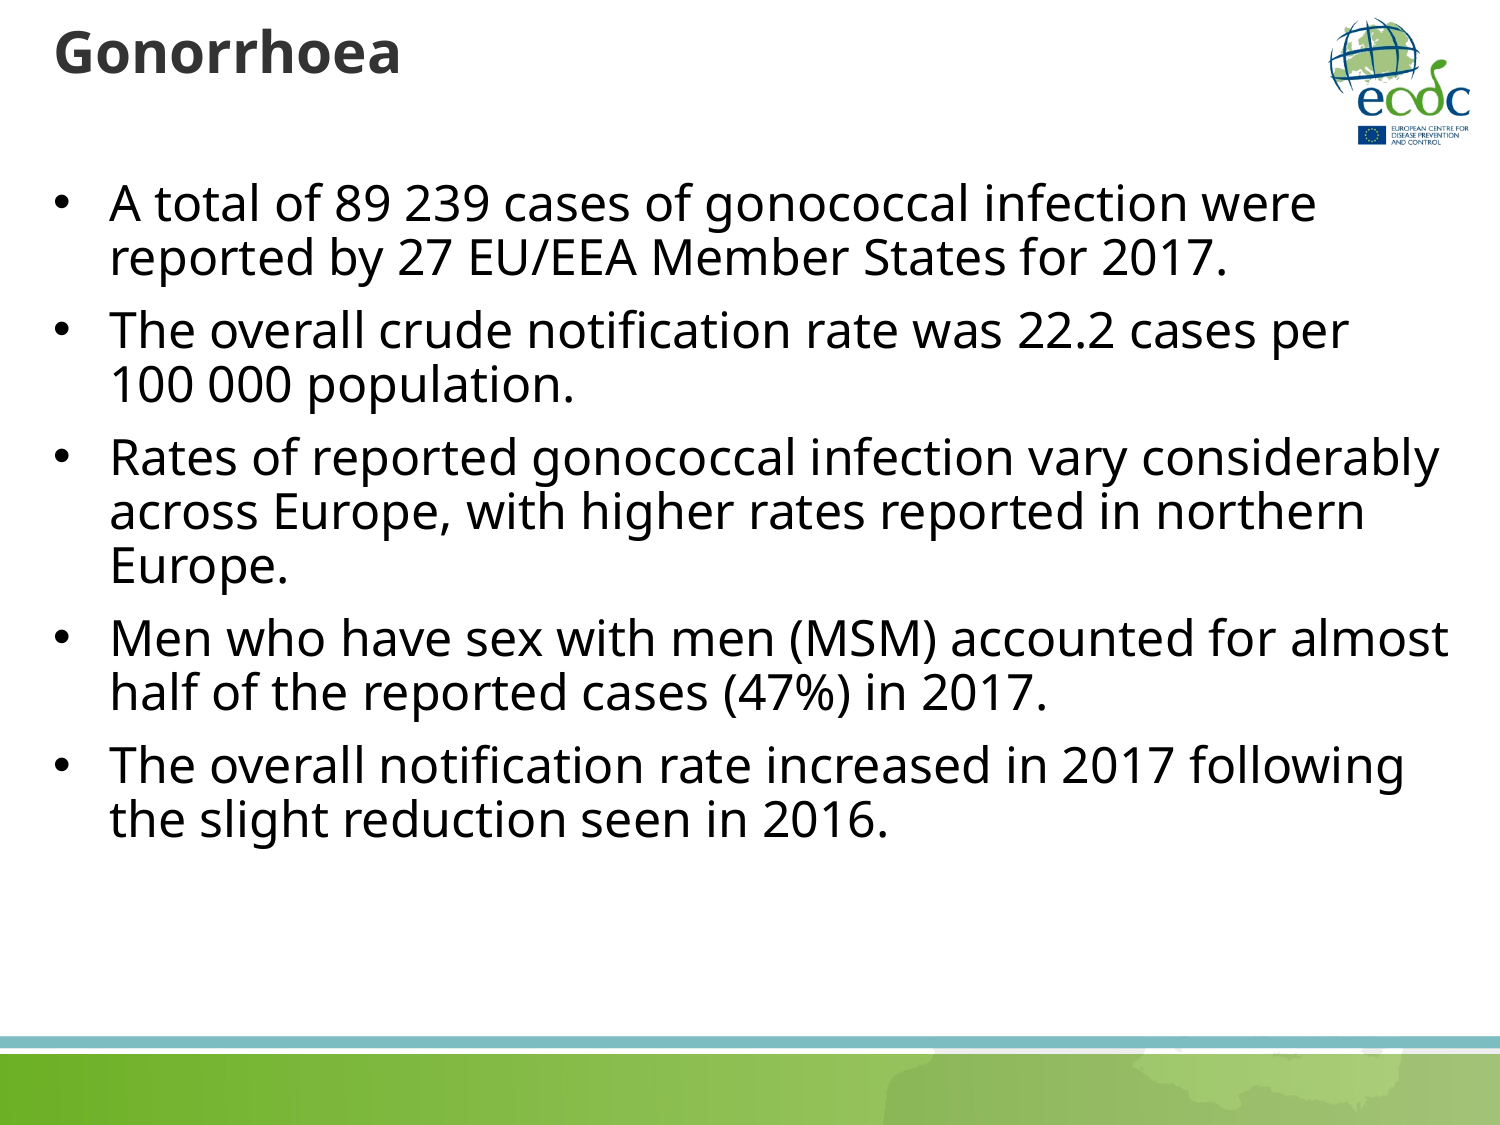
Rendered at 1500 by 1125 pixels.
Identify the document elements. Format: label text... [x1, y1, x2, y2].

picture [0, 1036, 1500, 1125]
title Gonorrhoea [52, 23, 1404, 159]
picture [1328, 17, 1473, 148]
list A total of 89 239 cases of gonococcal infection were reported by 27 EU/EEA Member States for 2017. The overall crude notification rate was 22.2 cases per 100 000 population. Rates of reported gonococcal infection vary considerably across Europe, with higher rates reported in northern Europe. Men who have sex with men (MSM) accounted for almost half of the reported cases (47%) in 2017. The overall notification rate increased in 2017 following the slight reduction seen in 2016. [52, 176, 1453, 1025]
